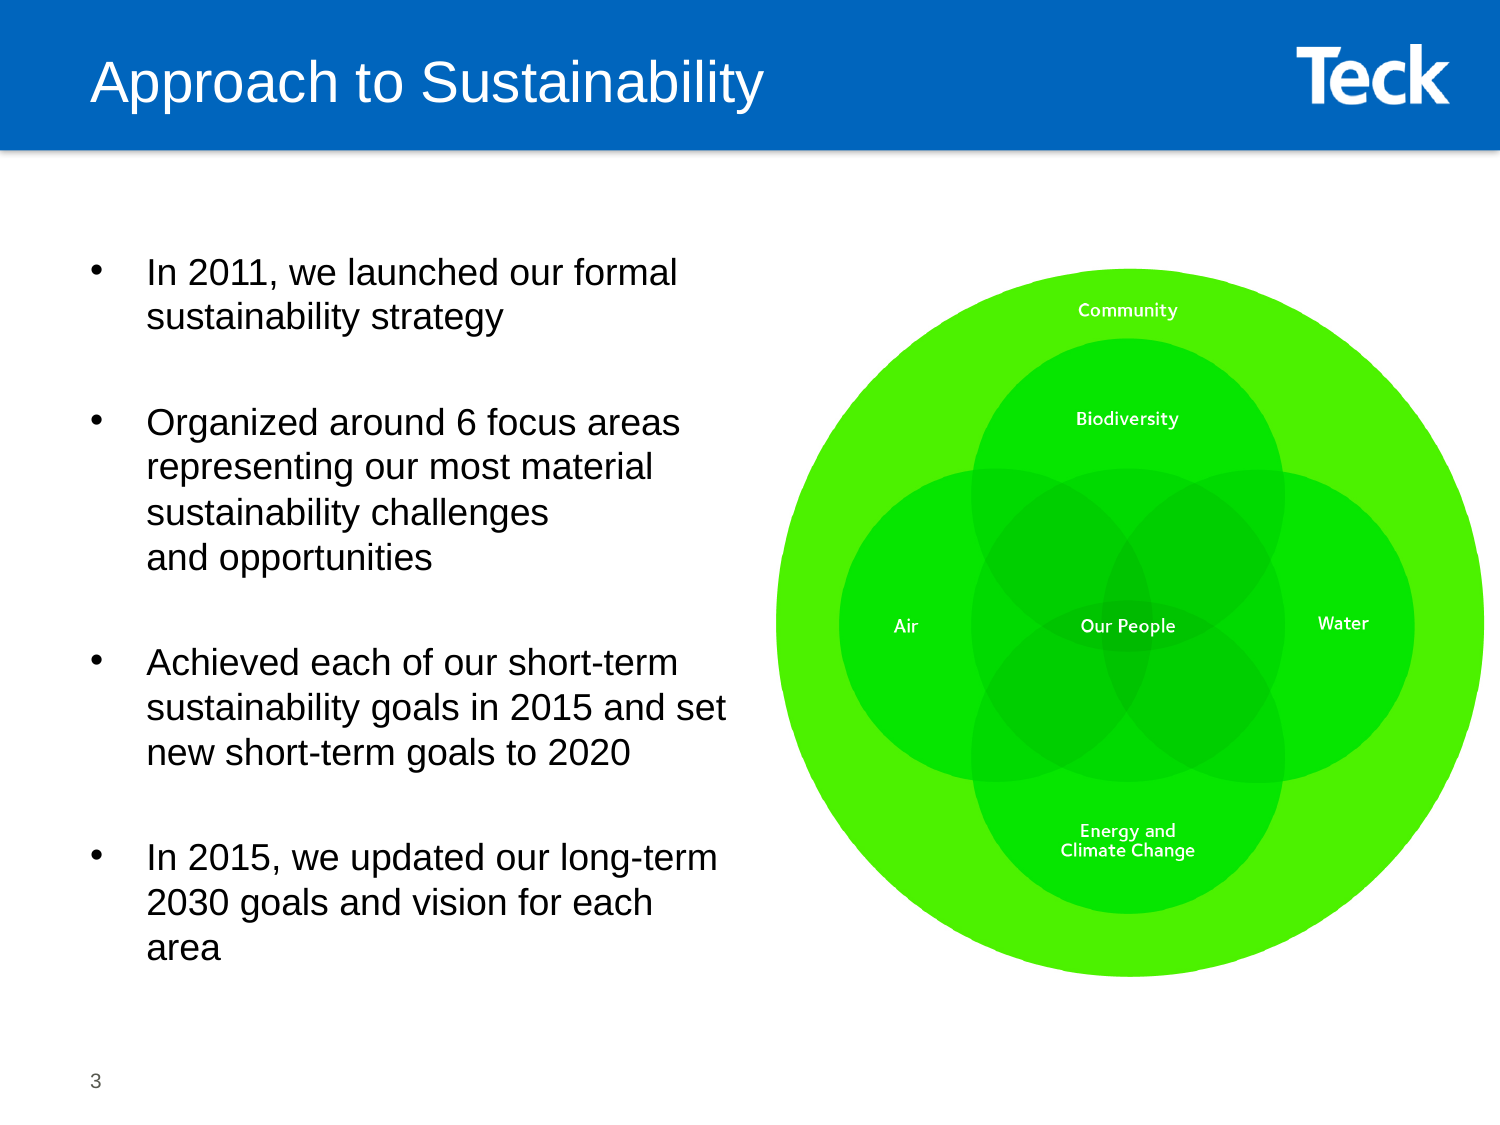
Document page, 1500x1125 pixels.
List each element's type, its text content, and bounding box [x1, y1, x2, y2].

picture [1296, 44, 1450, 105]
slide_number 3 [75, 1050, 375, 1110]
title Approach to Sustainability [75, 0, 1025, 158]
list In 2011, we launched our formal sustainability strategy Organized around 6 focus areas representing our most material sustainability challenges and opportunities Achieved each of our short-term sustainability goals in 2015 and set new short-term goals to 2020 In 2015, we updated our long-term 2030 goals and vision for each area [75, 195, 750, 1020]
picture [772, 262, 1488, 981]
